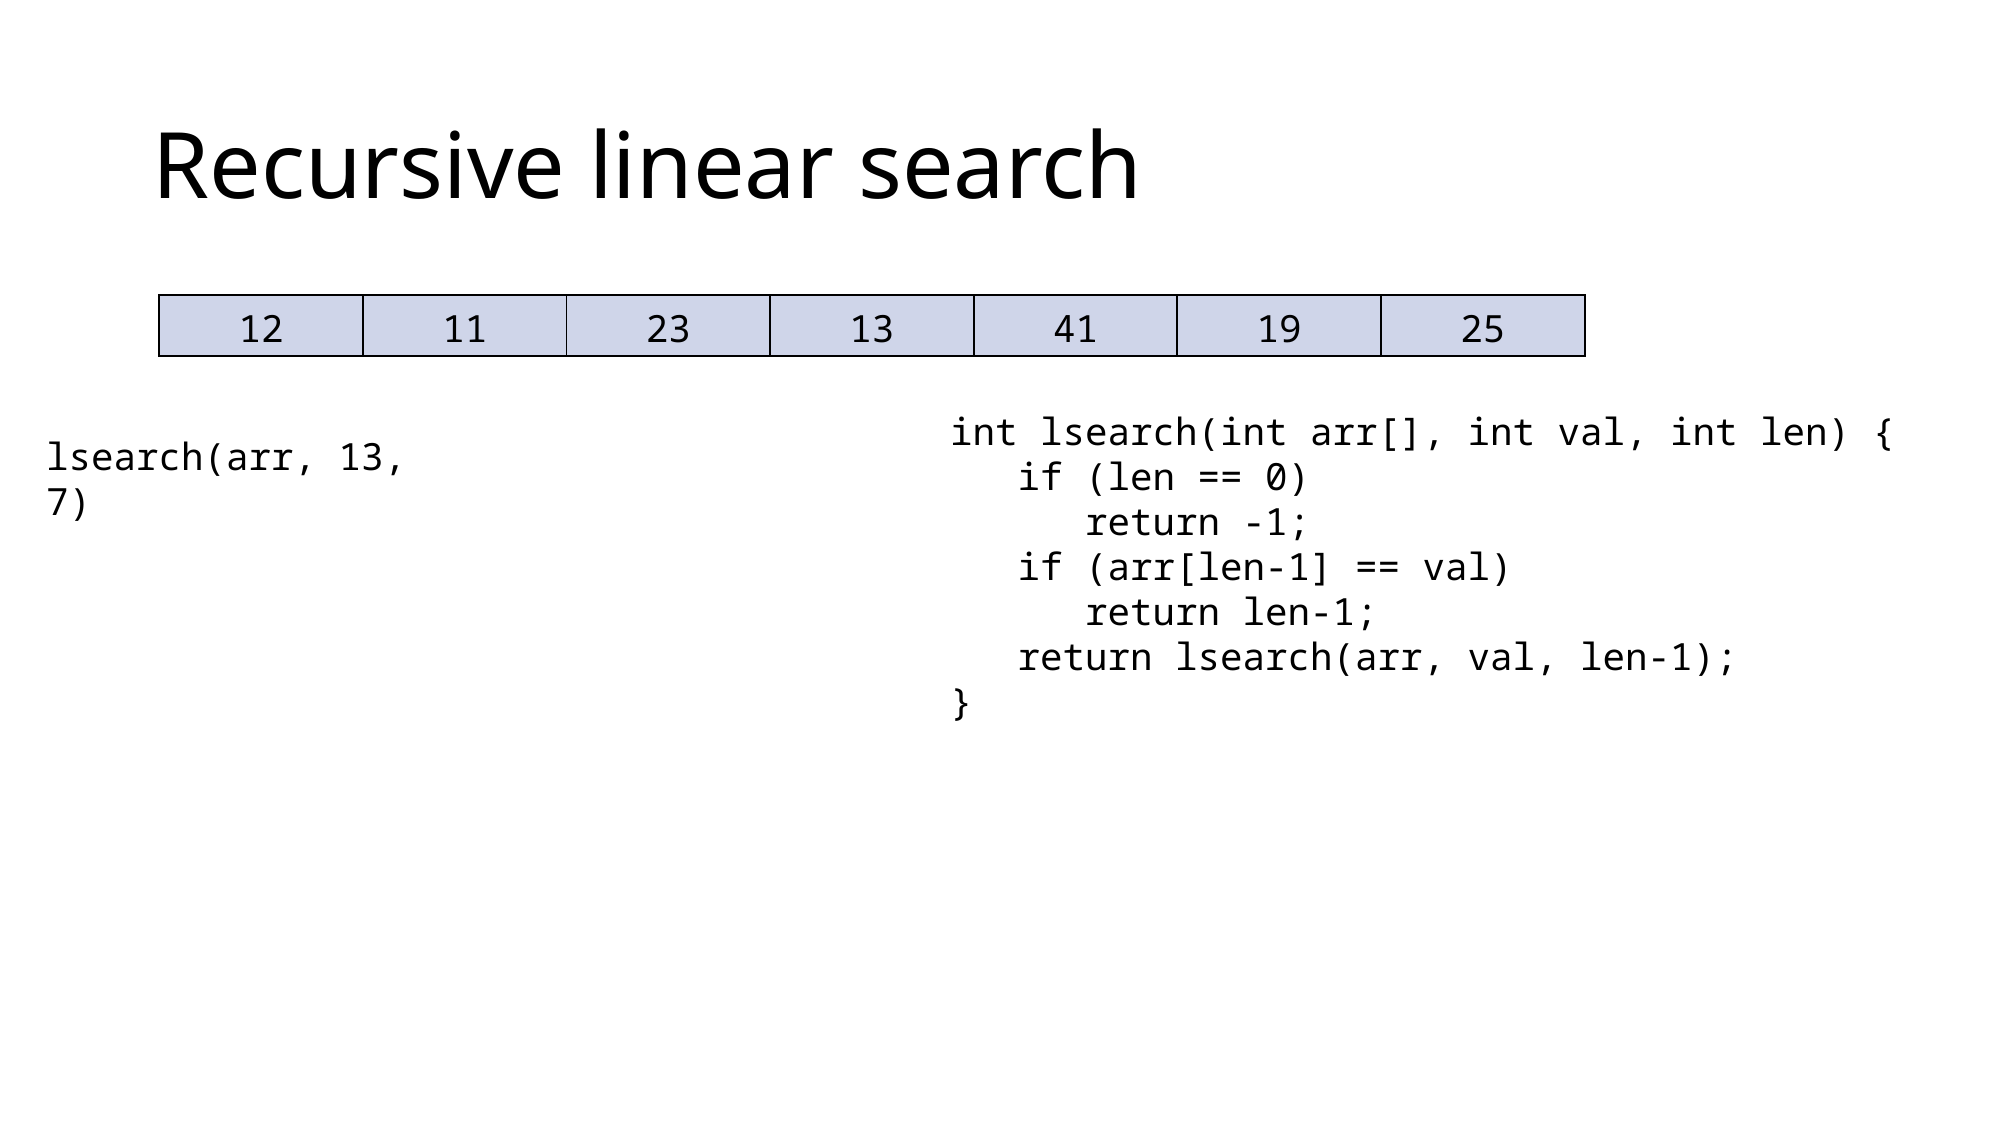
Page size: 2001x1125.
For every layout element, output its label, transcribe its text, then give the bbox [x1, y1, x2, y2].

table_header 23 [567, 296, 769, 355]
table_header 11 [364, 296, 566, 355]
table_header 12 [160, 296, 362, 355]
text_box int lsearch(int arr[], int val, int len) { if (len == 0) return -1; if (arr[len-1] == val) return len-1; return lsearch(arr, val, len-1); } [935, 400, 1930, 731]
table_header 19 [1178, 296, 1380, 355]
text_box lsearch(arr, 13, 7) [31, 425, 483, 531]
table_header 41 [975, 296, 1176, 355]
table_header 25 [1382, 296, 1584, 355]
title Recursive linear search [137, 59, 1863, 278]
table_header 13 [771, 296, 973, 355]
